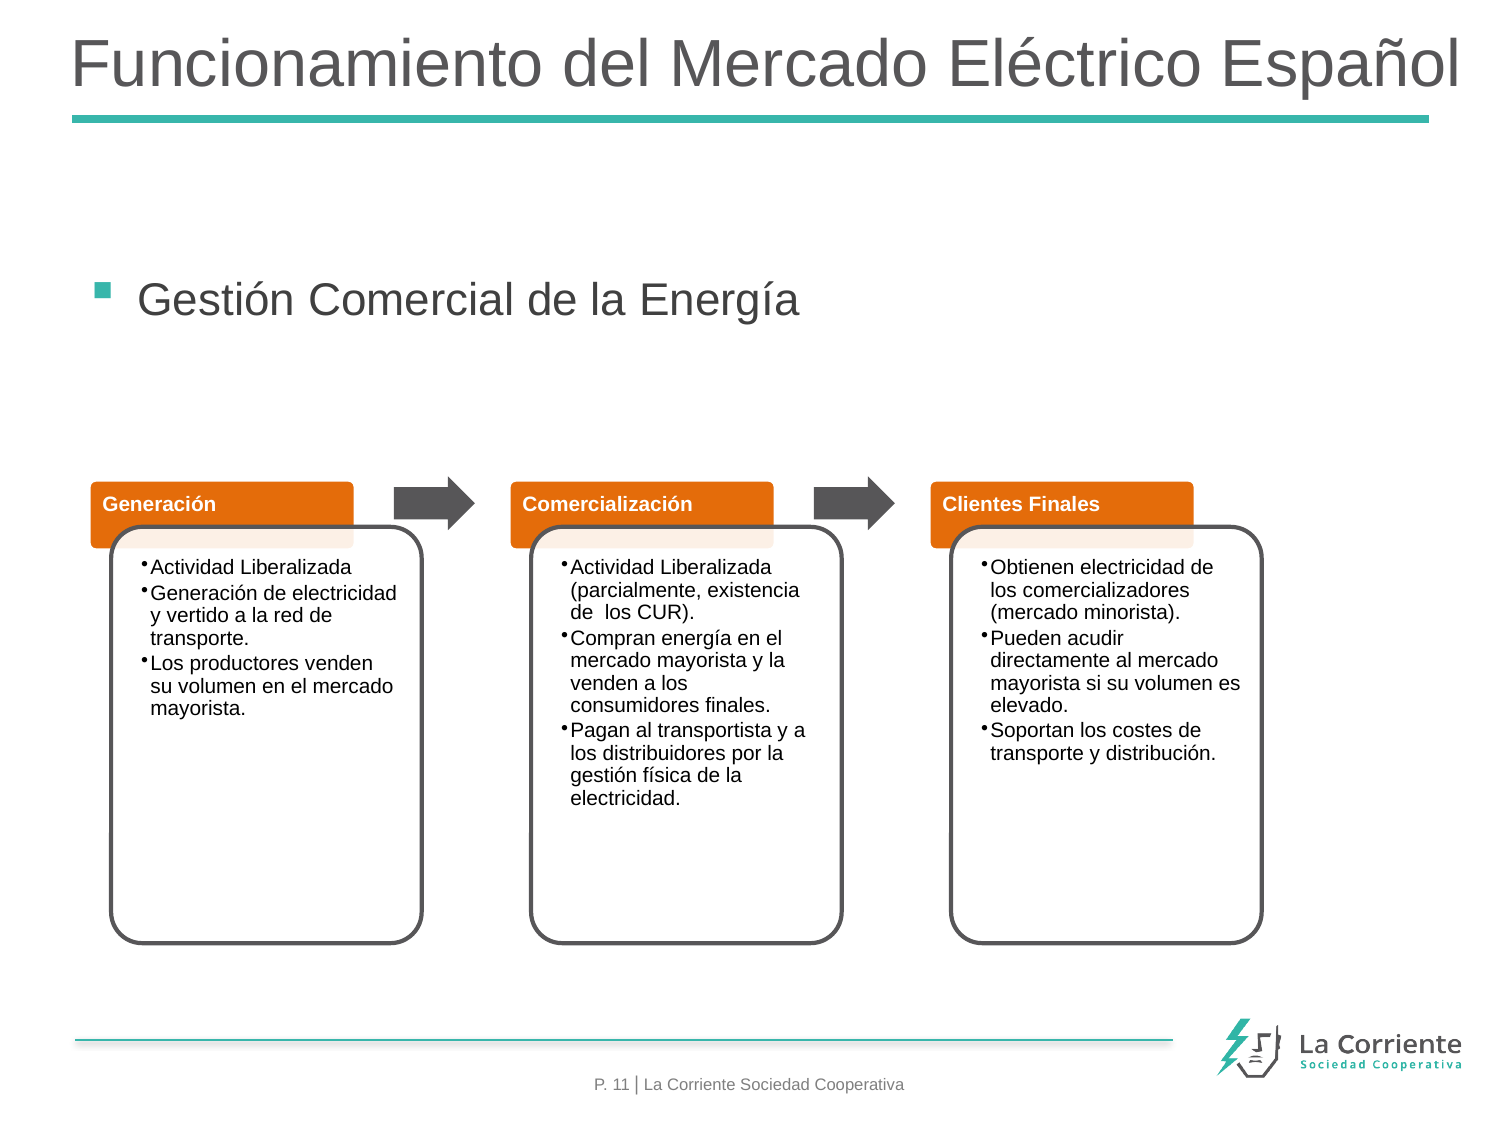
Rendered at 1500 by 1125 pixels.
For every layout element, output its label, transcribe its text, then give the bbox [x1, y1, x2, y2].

picture [1200, 1003, 1477, 1093]
title Funcionamiento del Mercado Eléctrico Español [0, 0, 1500, 120]
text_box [88, 337, 1262, 1086]
list Gestión Comercial de la Energía [74, 262, 1301, 1063]
